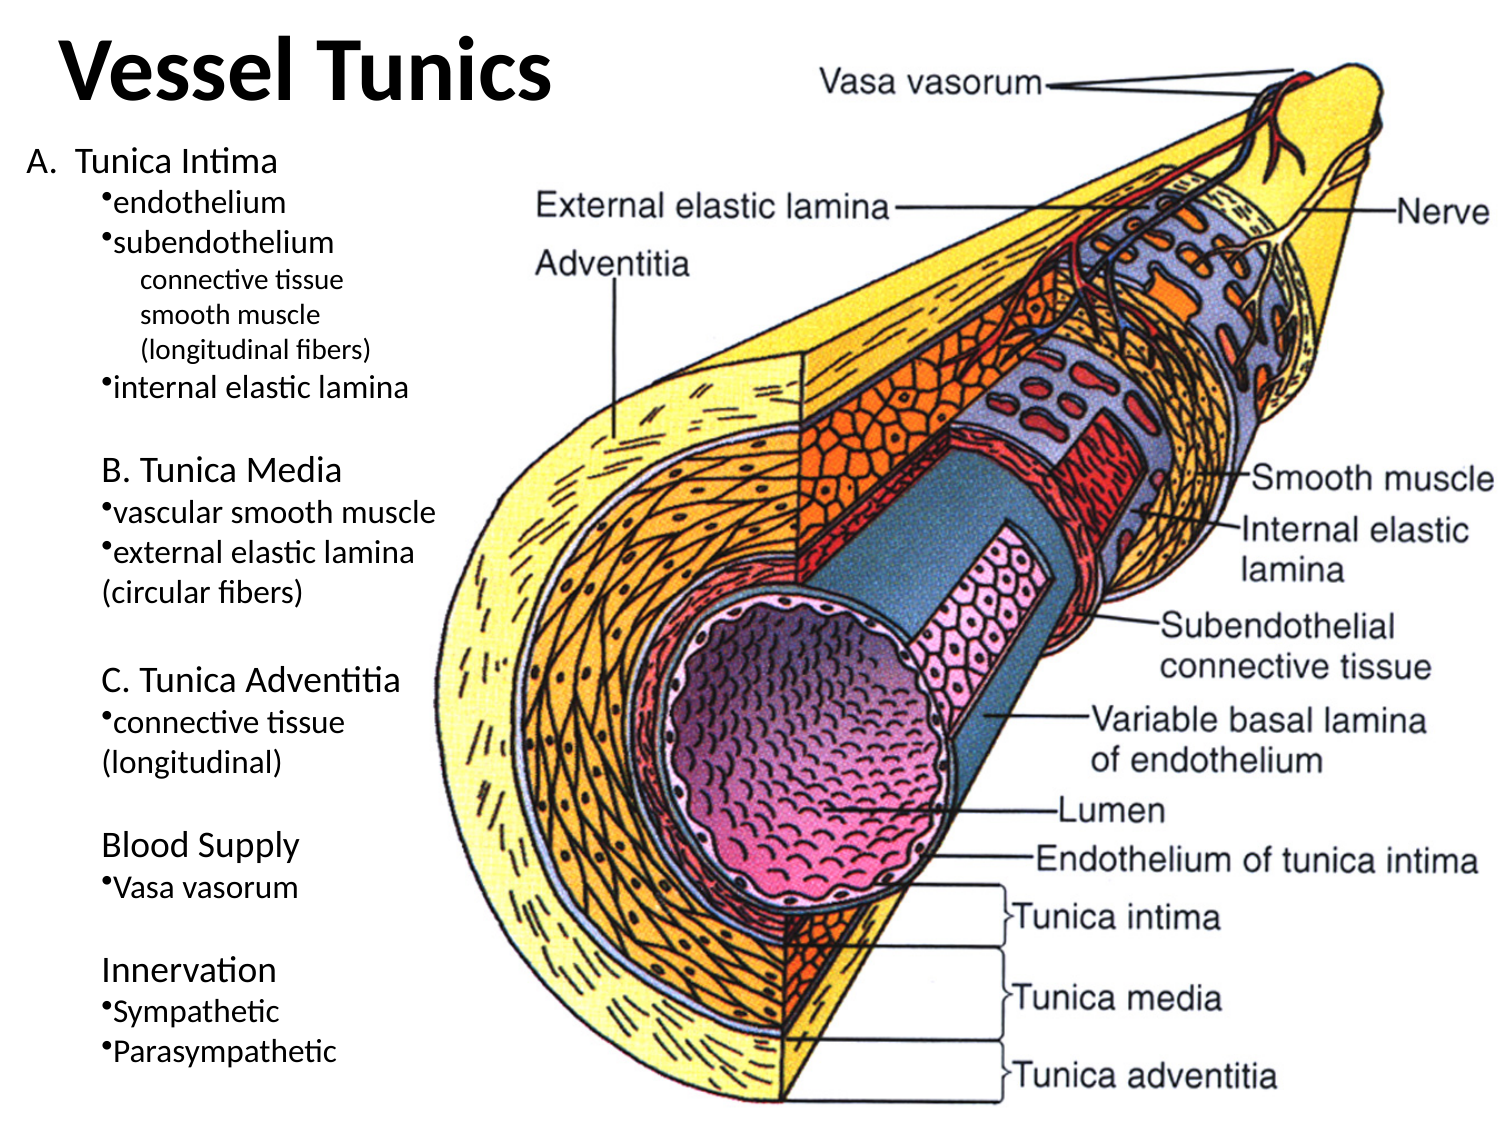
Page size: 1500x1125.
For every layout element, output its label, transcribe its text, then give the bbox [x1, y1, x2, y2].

text_box A. Tunica Intima endothelium subendothelium connective tissue smooth muscle (longitudinal fibers) internal elastic lamina B. Tunica Media vascular smooth muscle external elastic lamina (circular fibers) C. Tunica Adventitia connective tissue (longitudinal) Blood Supply Vasa vasorum Innervation Sympathetic Parasympathetic [11, 129, 407, 1077]
picture [412, 48, 1500, 1122]
title Vessel Tunics [0, 0, 613, 129]
